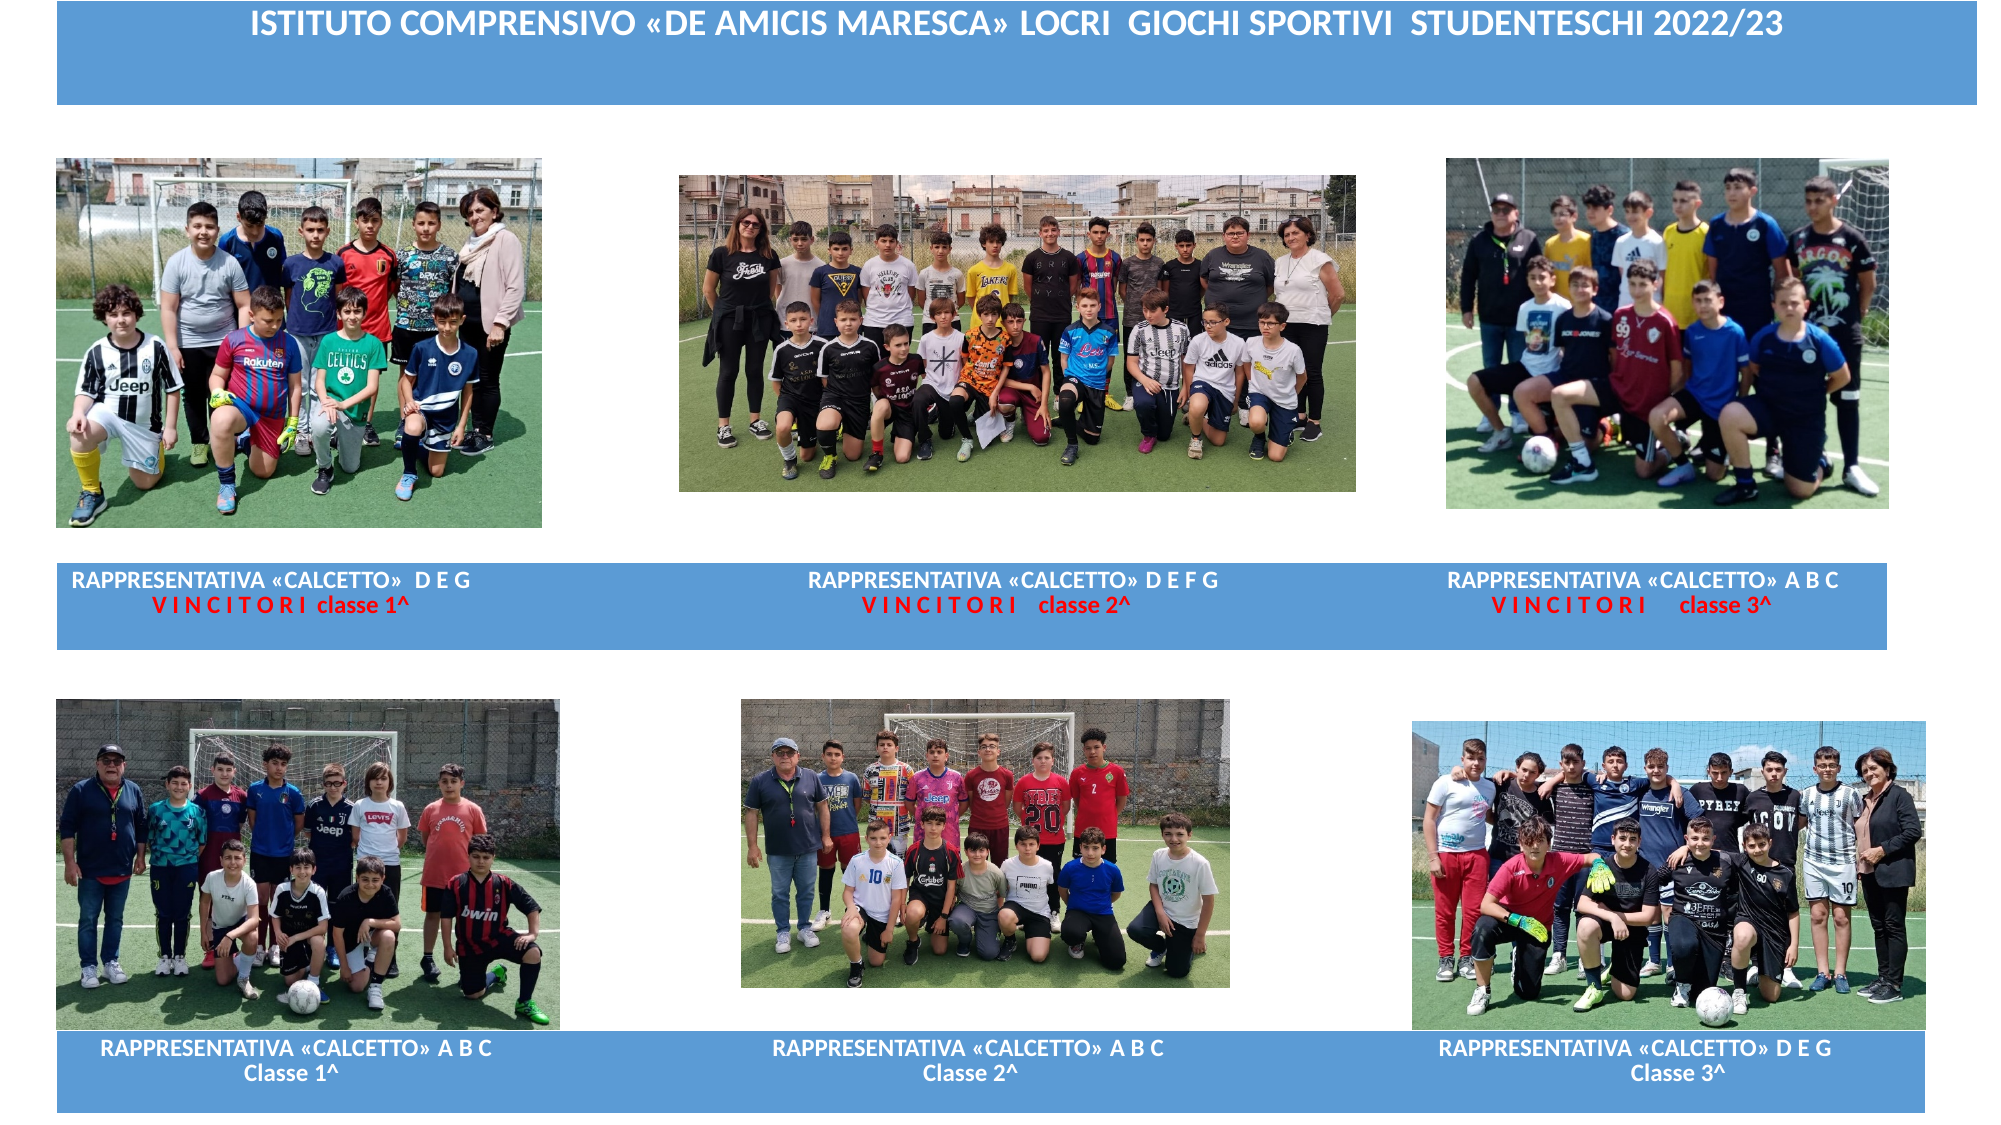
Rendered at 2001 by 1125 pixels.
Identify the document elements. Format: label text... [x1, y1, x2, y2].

picture [679, 175, 1356, 492]
picture [741, 699, 1230, 988]
table_header RAPPRESENTATIVA «CALCETTO» A B C RAPPRESENTATIVA «CALCETTO» A B C RAPPRESENTATIVA «CALCETTO» D E G Classe 1^ Classe 2^ Classe 3^ [57, 1031, 1925, 1113]
picture [56, 158, 542, 528]
table_header ISTITUTO COMPRENSIVO «DE AMICIS MARESCA» LOCRI GIOCHI SPORTIVI STUDENTESCHI 2022/23 [57, 1, 1977, 105]
picture [1446, 158, 1889, 509]
table_header RAPPRESENTATIVA «CALCETTO» D E G RAPPRESENTATIVA «CALCETTO» D E F G RAPPRESENTATIVA «CALCETTO» A B C V I N C I T O R I classe 1^ V I N C I T O R I classe 2^ V I N C I T O R I classe 3^ [57, 563, 1887, 650]
picture [1412, 721, 1926, 1032]
picture [56, 699, 560, 1031]
